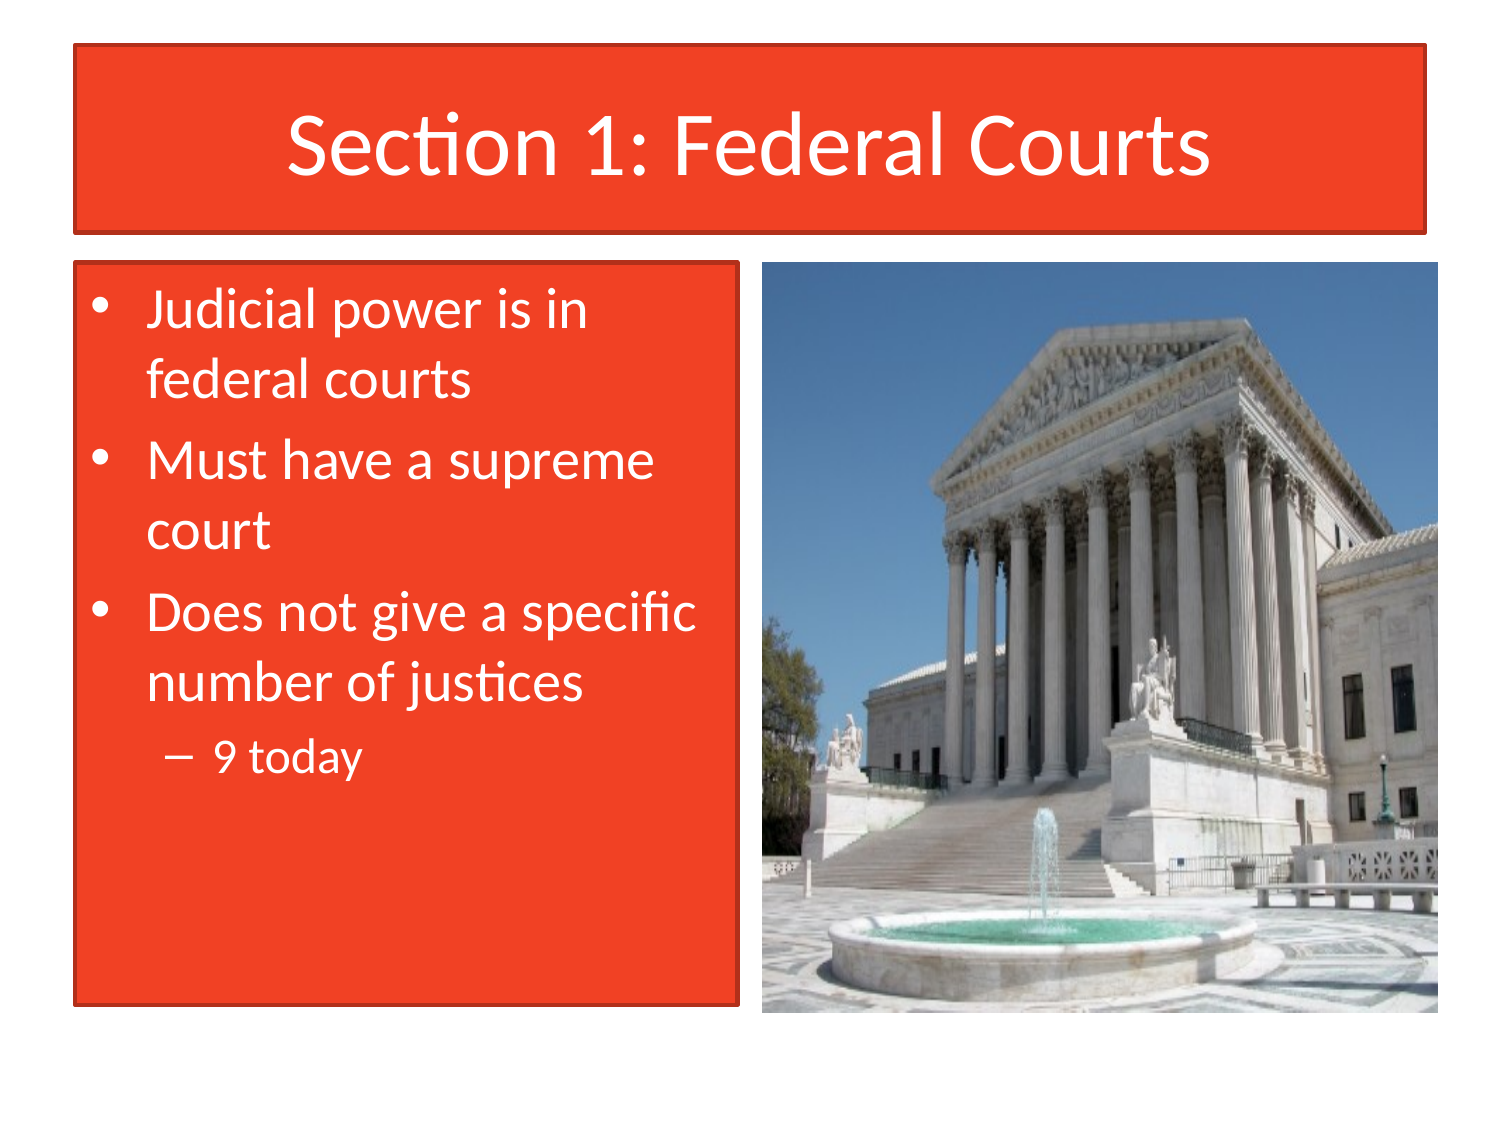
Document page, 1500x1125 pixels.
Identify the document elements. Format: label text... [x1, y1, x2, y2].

picture [762, 262, 1438, 1013]
list Judicial power is in federal courts Must have a supreme court Does not give a specific number of justices 9 today [73, 260, 740, 1007]
title Section 1: Federal Courts [73, 43, 1427, 235]
